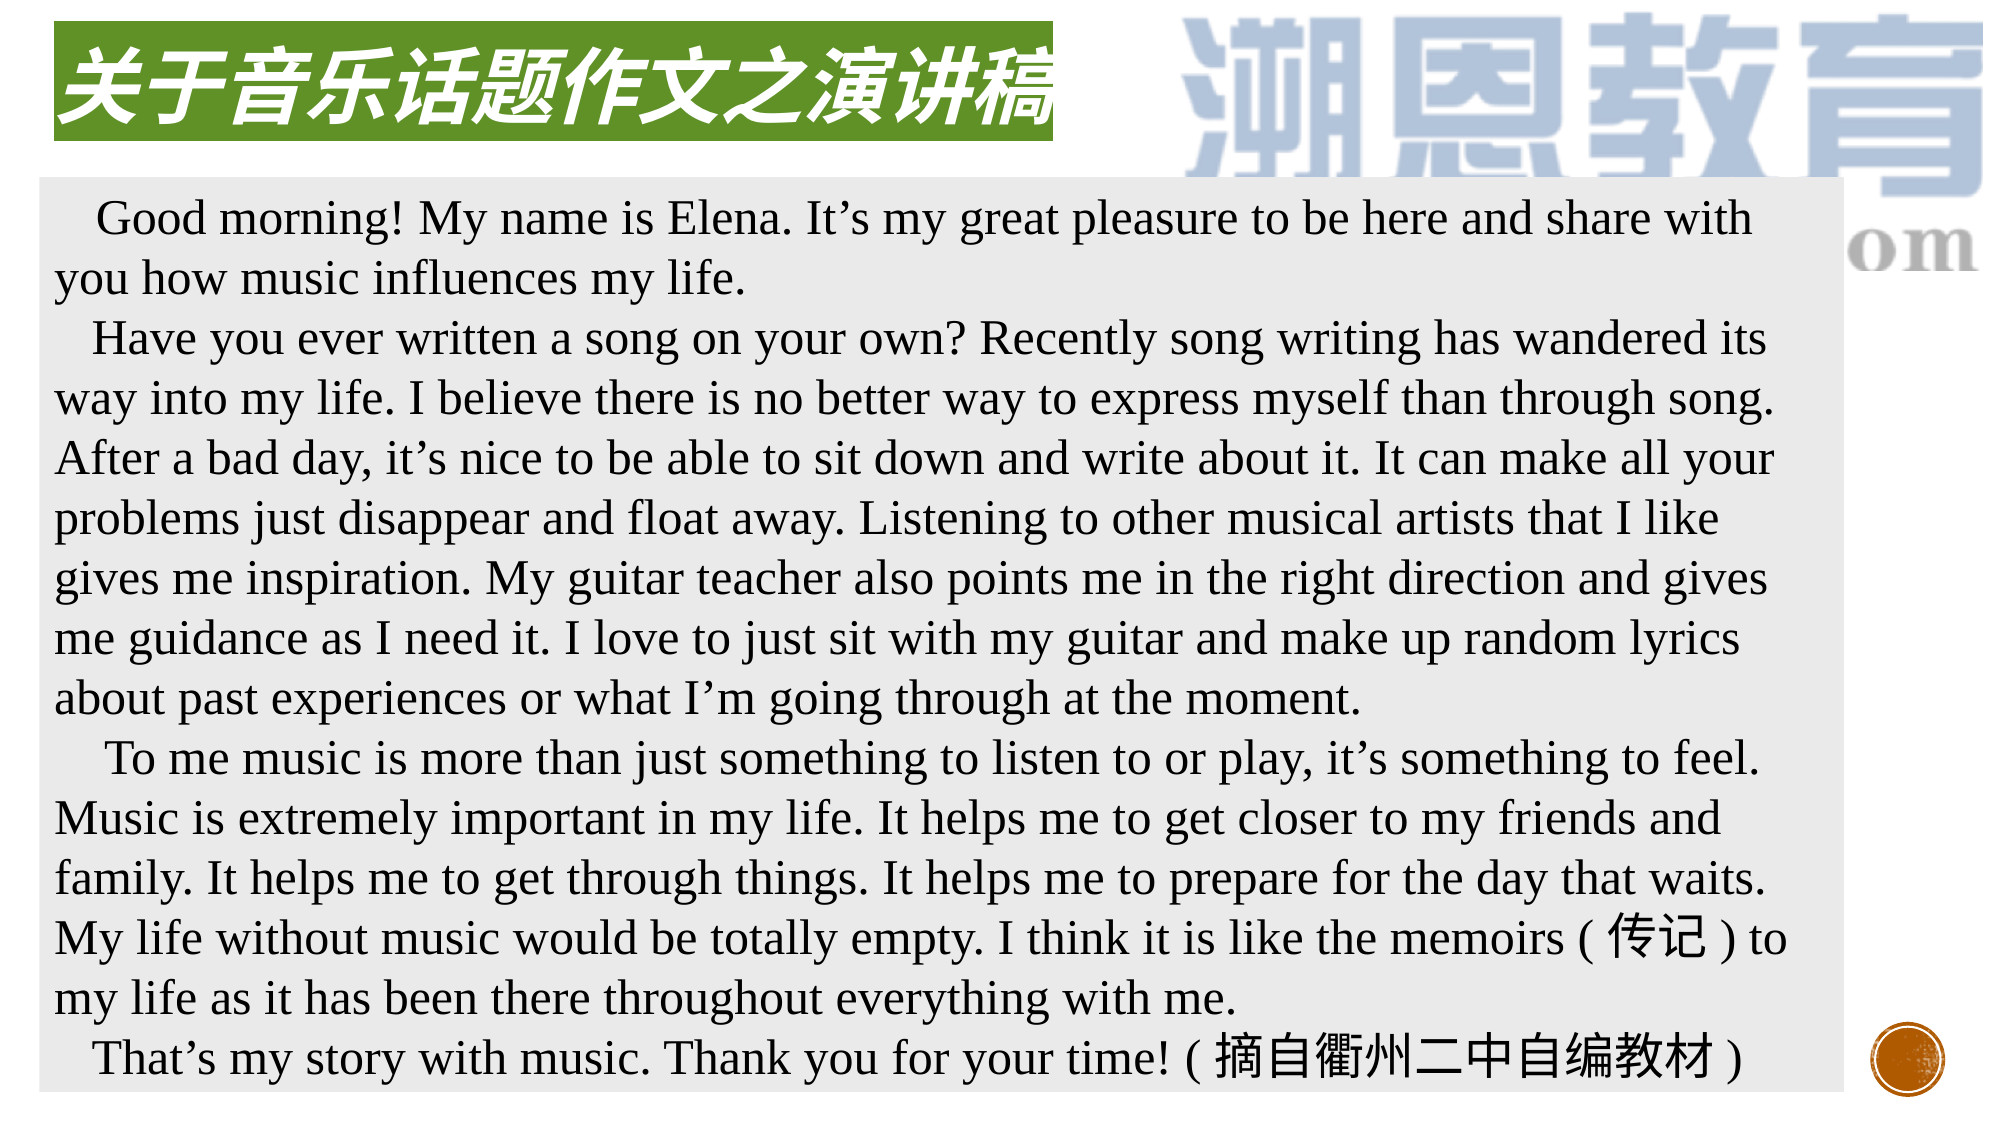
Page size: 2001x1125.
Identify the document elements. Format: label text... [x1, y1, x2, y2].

text_box Good morning! My name is Elena. It’s my great pleasure to be here and share with you how music influences my life. Have you ever written a song on your own? Recently song writing has wandered its way into my life. I believe there is no better way to express myself than through song. After a bad day, it’s nice to be able to sit down and write about it. It can make all your problems just disappear and float away. Listening to other musical artists that I like gives me inspiration. My guitar teacher also points me in the right direction and gives me guidance as I need it. I love to just sit with my guitar and make up random lyrics about past experiences or what I’m going through at the moment. To me music is more than just something to listen to or play, it’s something to feel. Music is extremely important in my life. It helps me to get closer to my friends and family. It helps me to get through things. It helps me to prepare for the day that waits. My life without music would be totally empty. I think it is like the memoirs (传记) to my life as it has been there throughout everything with me. That’s my story with music. Thank you for your time! (摘自衢州二中自编教材) [39, 177, 1844, 1092]
picture [1178, 10, 1983, 271]
text_box 关于音乐话题作文之演讲稿 [39, 26, 1092, 142]
